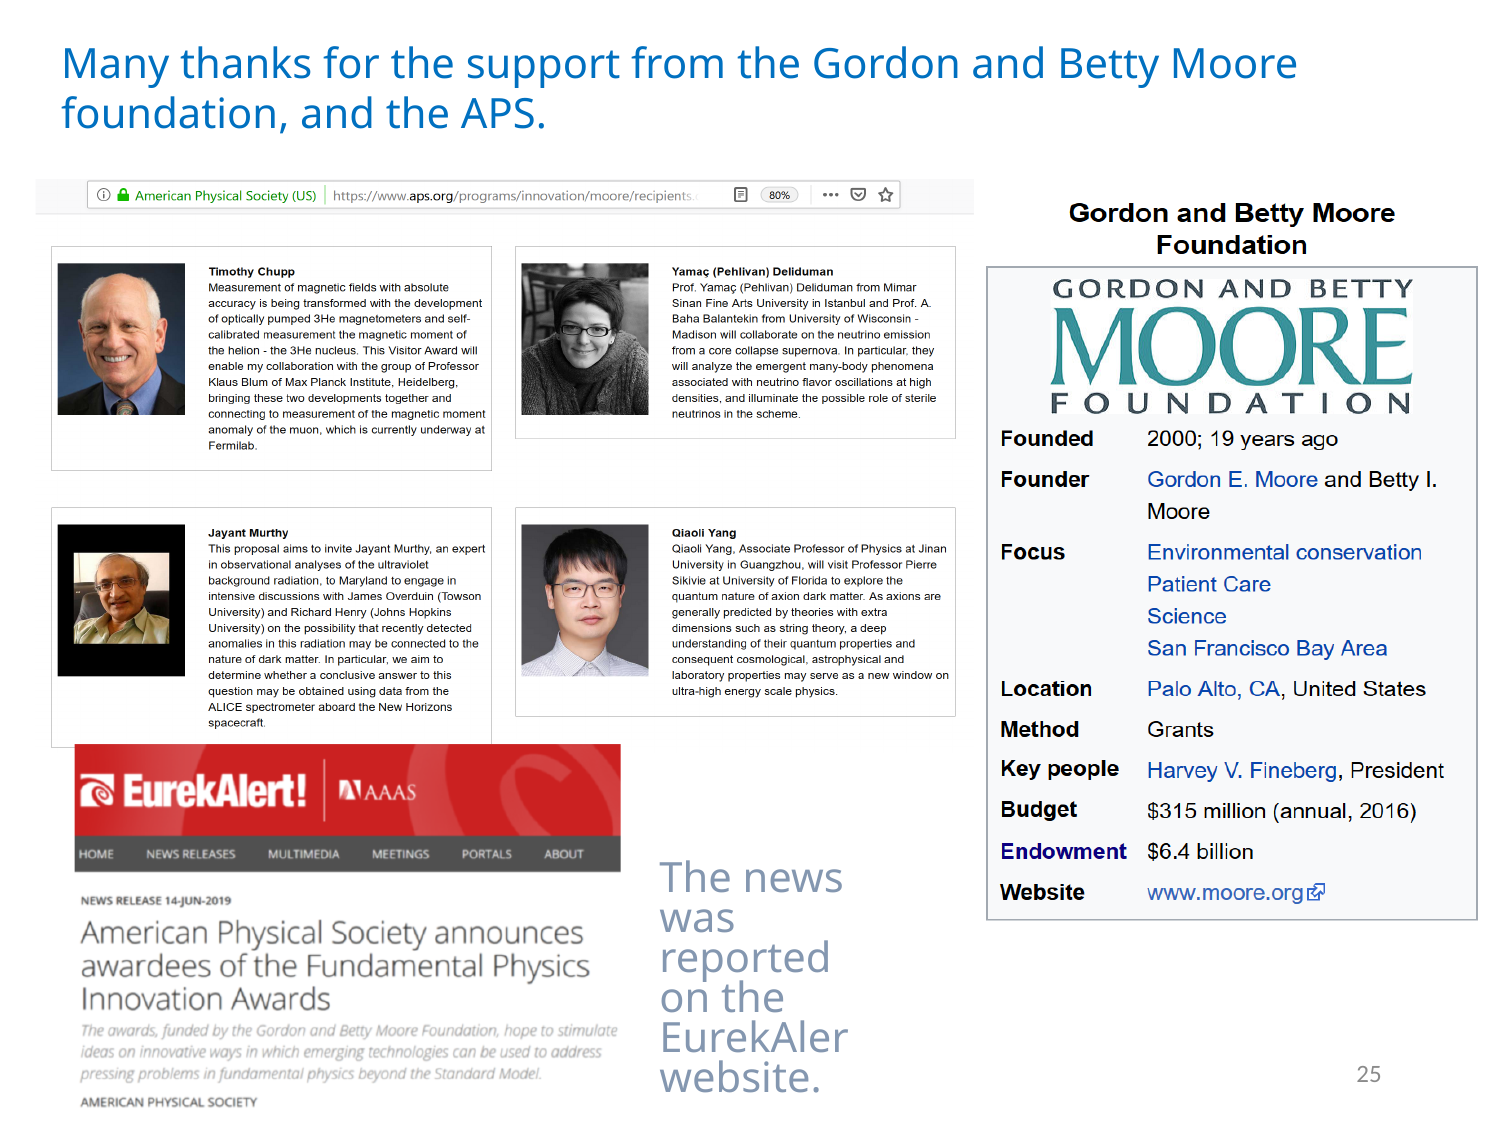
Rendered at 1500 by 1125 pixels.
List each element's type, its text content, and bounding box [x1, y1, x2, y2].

text_box Many thanks for the support from the Gordon and Betty Moore foundation, and the APS. [46, 29, 1453, 179]
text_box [973, 179, 1489, 946]
slide_number 25 [1059, 1042, 1397, 1103]
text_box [74, 744, 621, 1119]
text_box The news was reported on the EurekAler website. [644, 852, 878, 1100]
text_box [35, 179, 973, 753]
